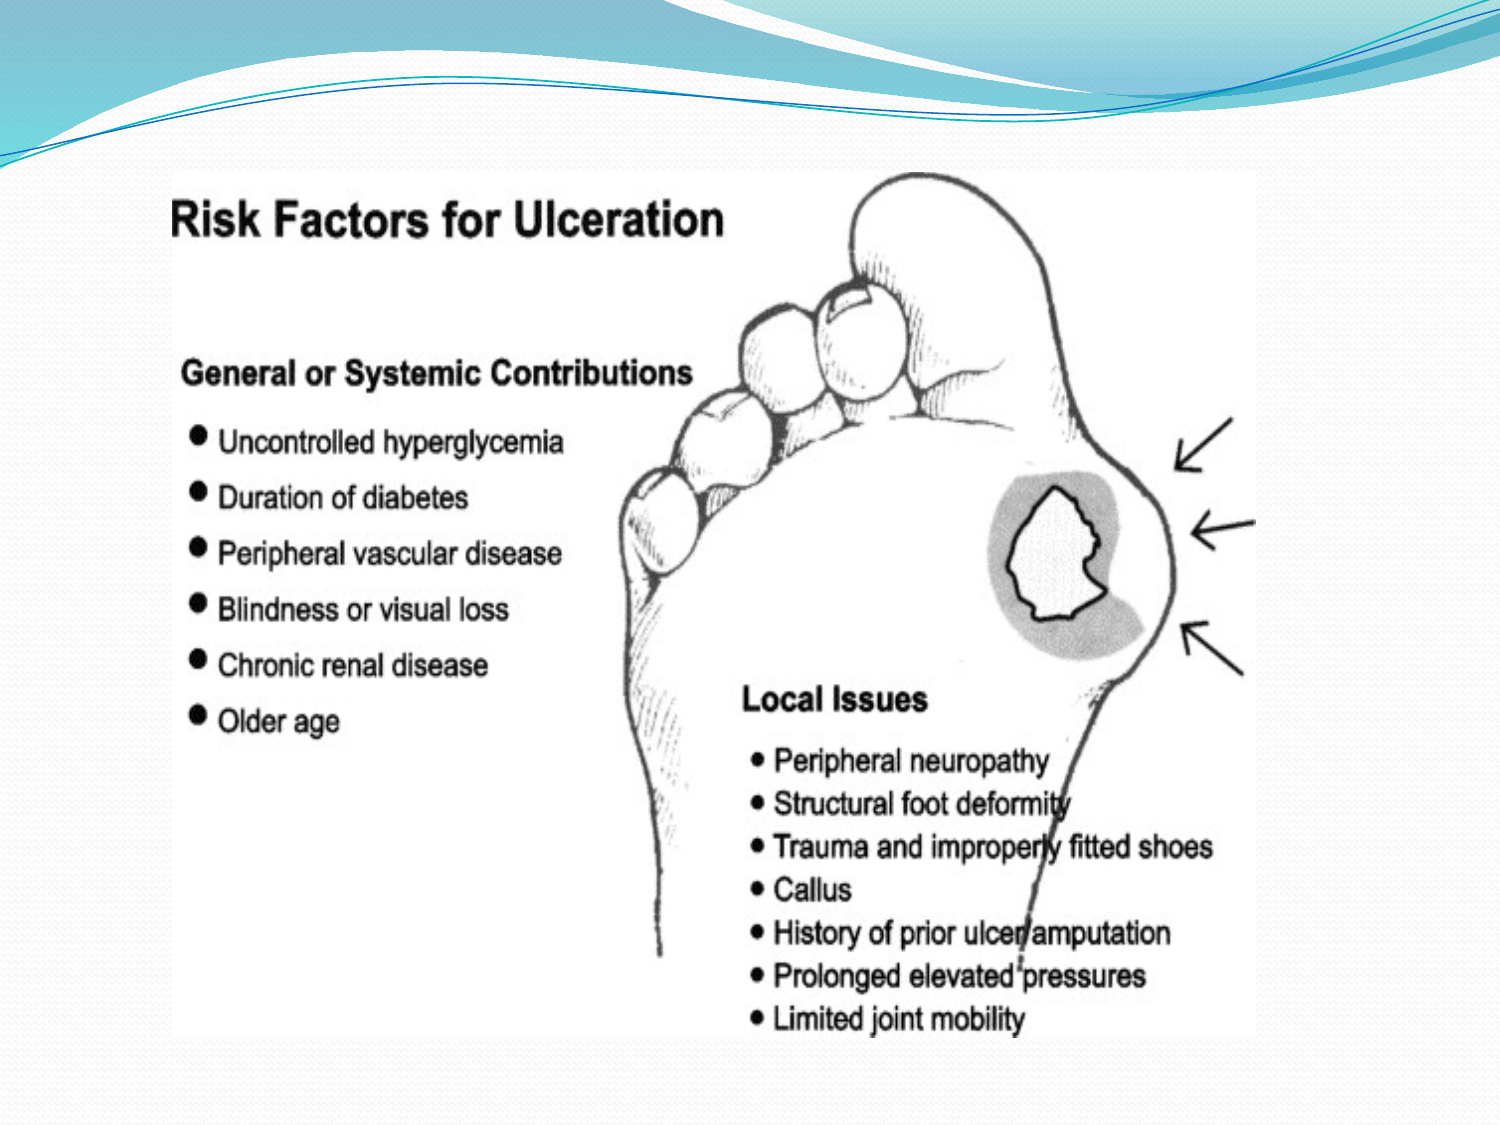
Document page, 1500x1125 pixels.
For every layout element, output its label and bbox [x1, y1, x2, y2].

list [0, 171, 1428, 1038]
